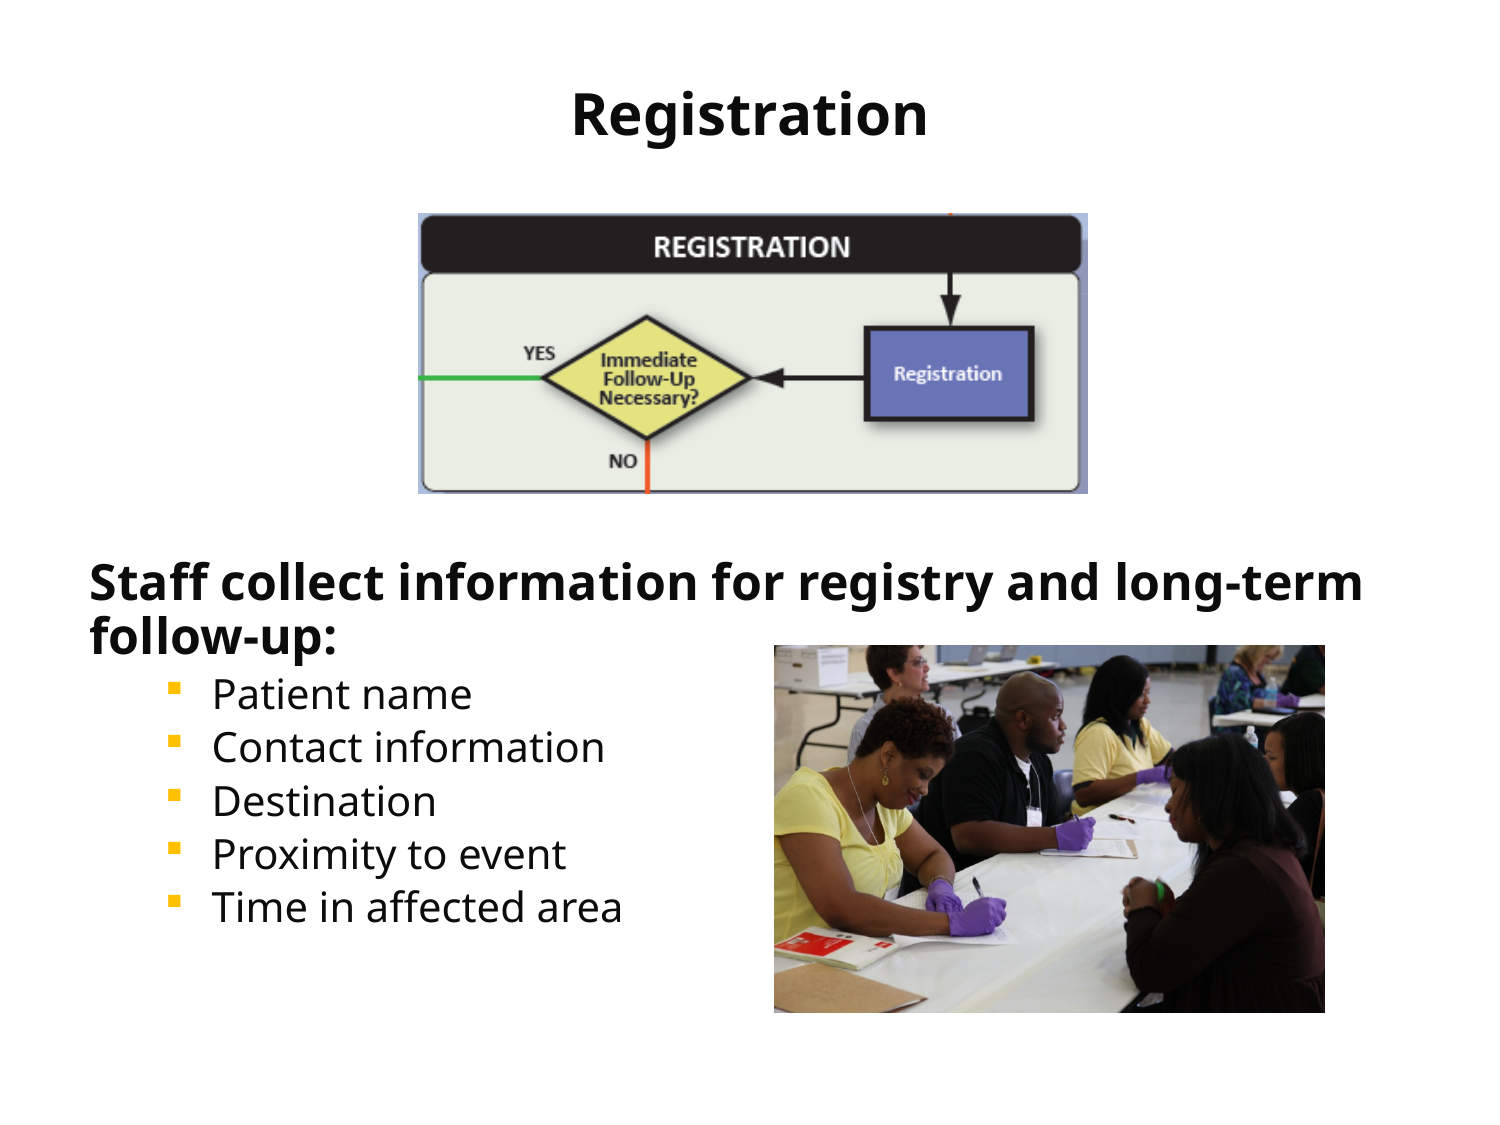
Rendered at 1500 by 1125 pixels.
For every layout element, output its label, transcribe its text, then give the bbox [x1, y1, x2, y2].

picture [774, 645, 1326, 1013]
picture [418, 213, 1088, 494]
title Registration [112, 70, 1388, 213]
list Staff collect information for registry and long-term follow-up: Patient name Contact information Destination Proximity to event Time in affected area [75, 549, 1425, 1088]
